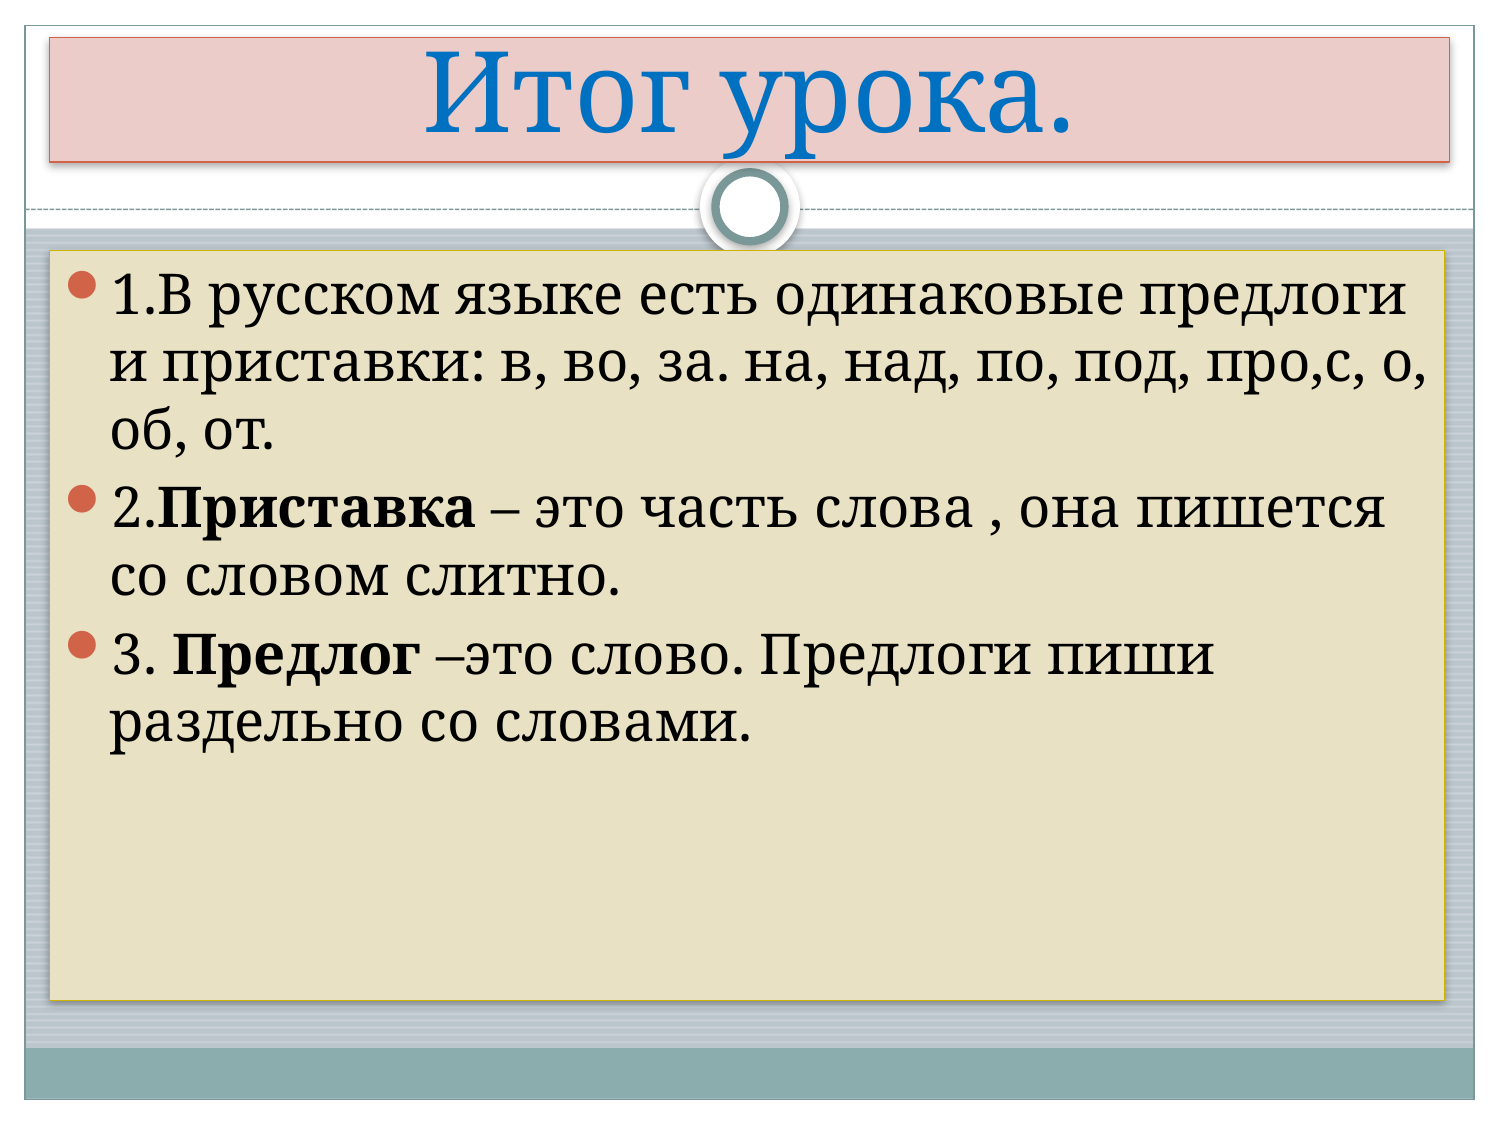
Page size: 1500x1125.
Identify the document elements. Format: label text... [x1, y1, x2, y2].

title Итог урока. [49, 37, 1450, 163]
list 1.В русском языке есть одинаковые предлоги и приставки: в, во, за. на, над, по, под, про,с, о, об, от. 2.Приставка – это часть слова , она пишется со словом слитно. 3. Предлог –это слово. Предлоги пиши раздельно со словами. [49, 250, 1445, 1001]
